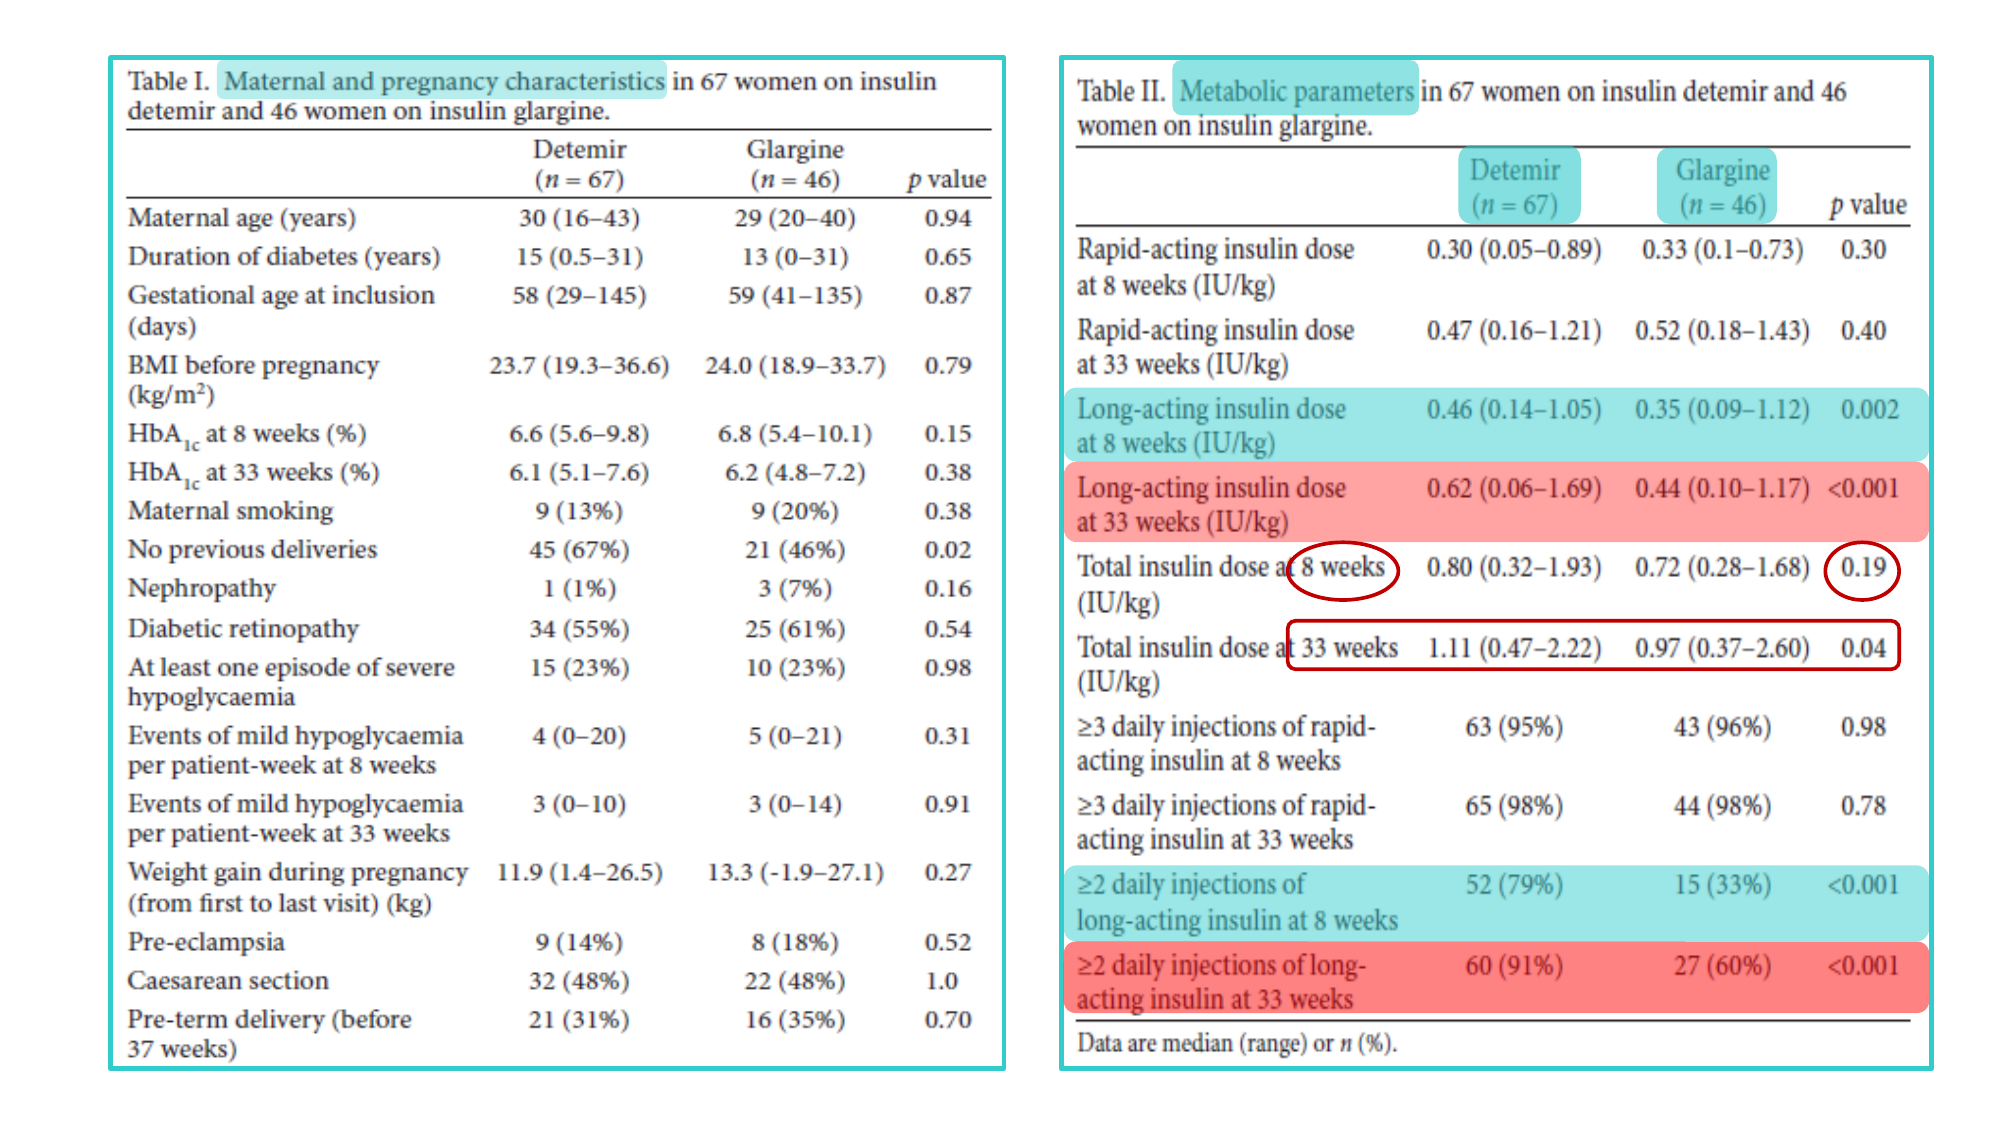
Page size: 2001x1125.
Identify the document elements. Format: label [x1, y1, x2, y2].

picture [112, 59, 1002, 1067]
picture [1063, 59, 1930, 1067]
